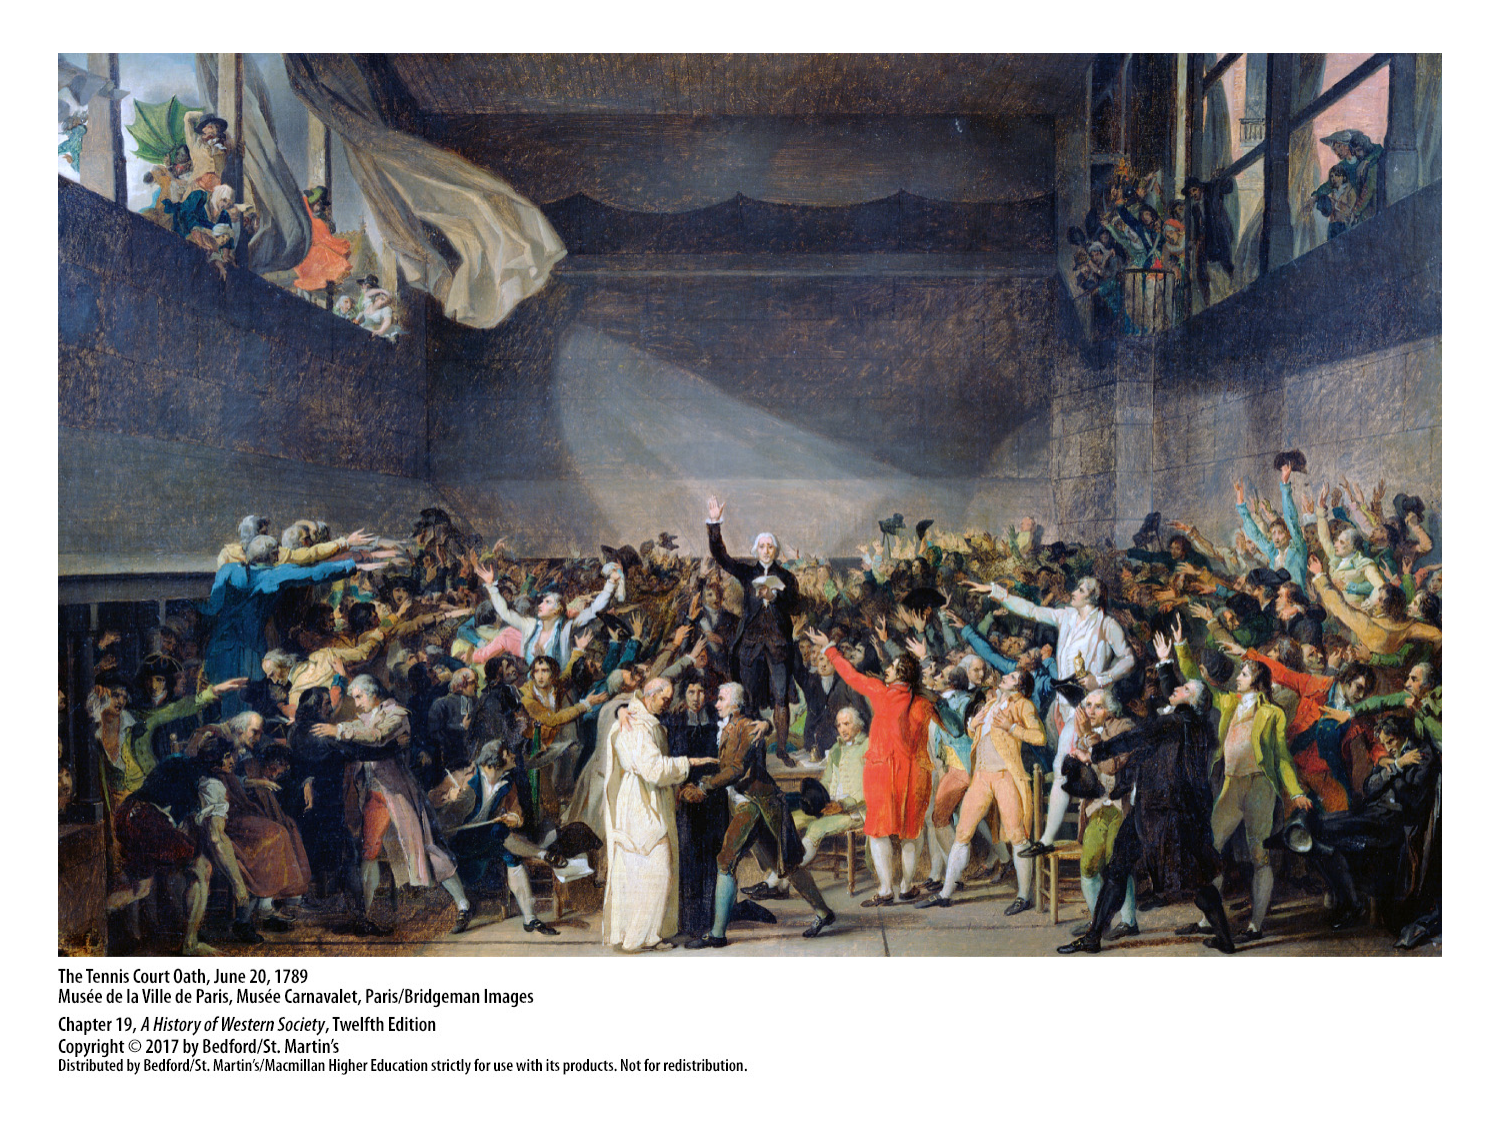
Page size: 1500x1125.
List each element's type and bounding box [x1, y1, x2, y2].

picture [49, 45, 1451, 1080]
